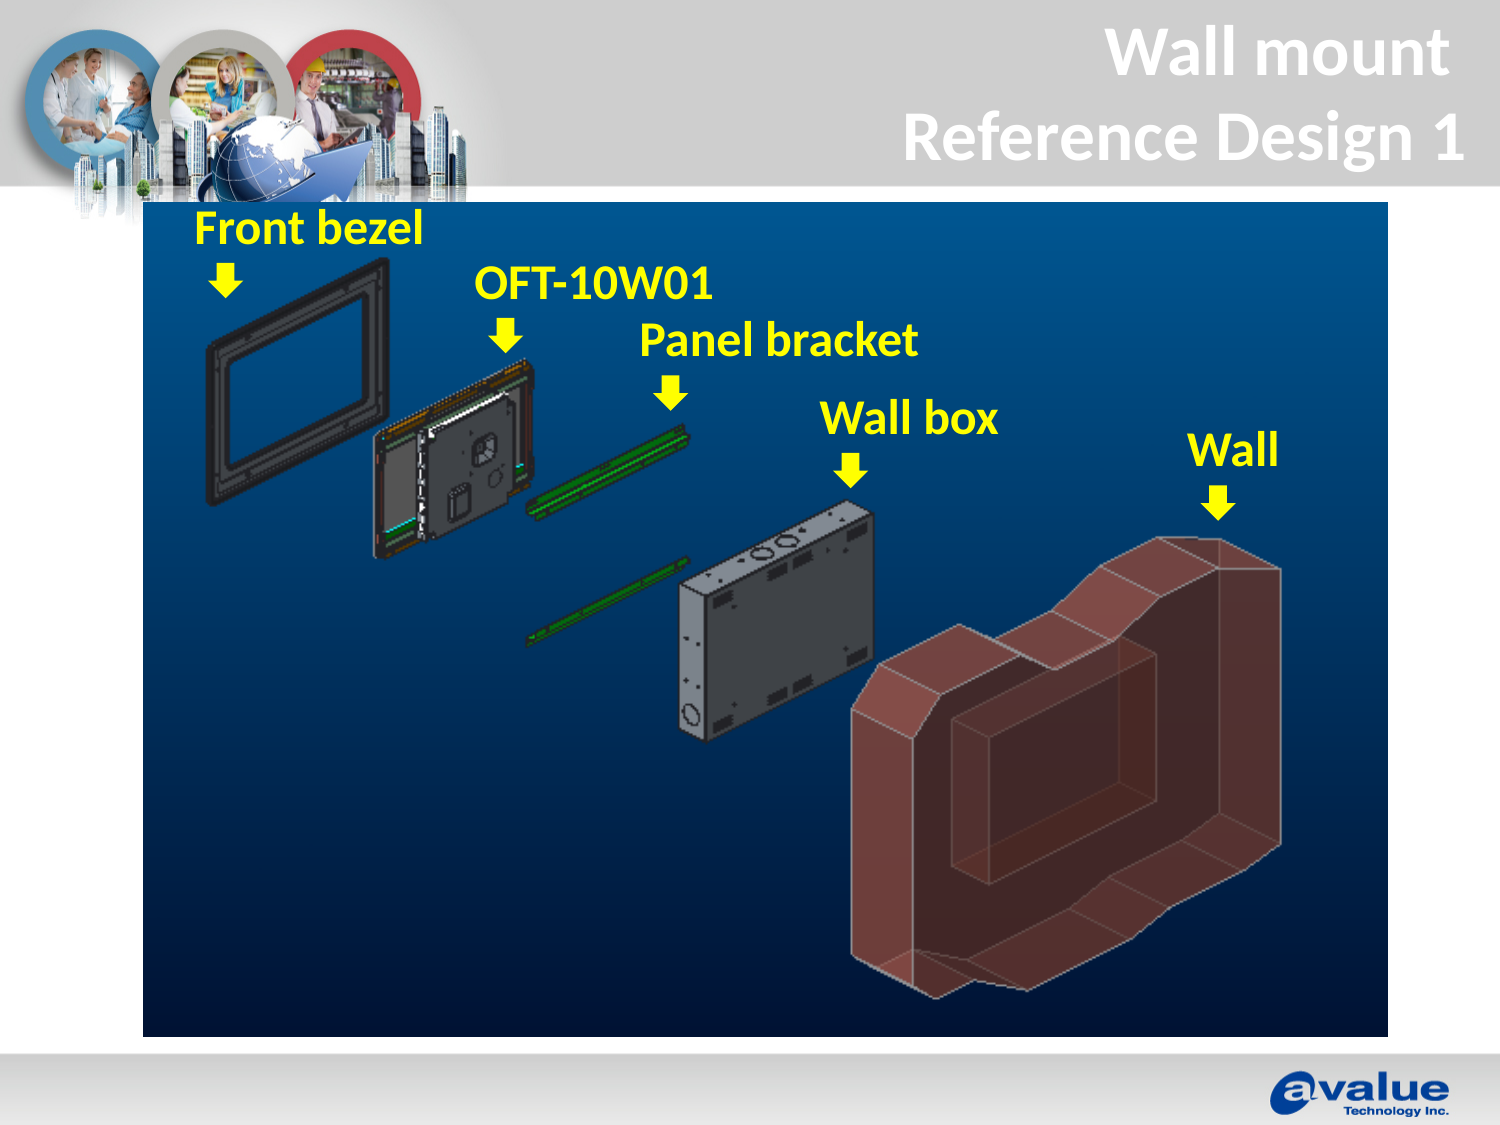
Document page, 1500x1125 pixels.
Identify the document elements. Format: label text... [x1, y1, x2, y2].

text_box Wall mount Reference Design 1 [75, 0, 1483, 183]
picture [0, 0, 1500, 1125]
text_box Front bezel [179, 187, 563, 201]
